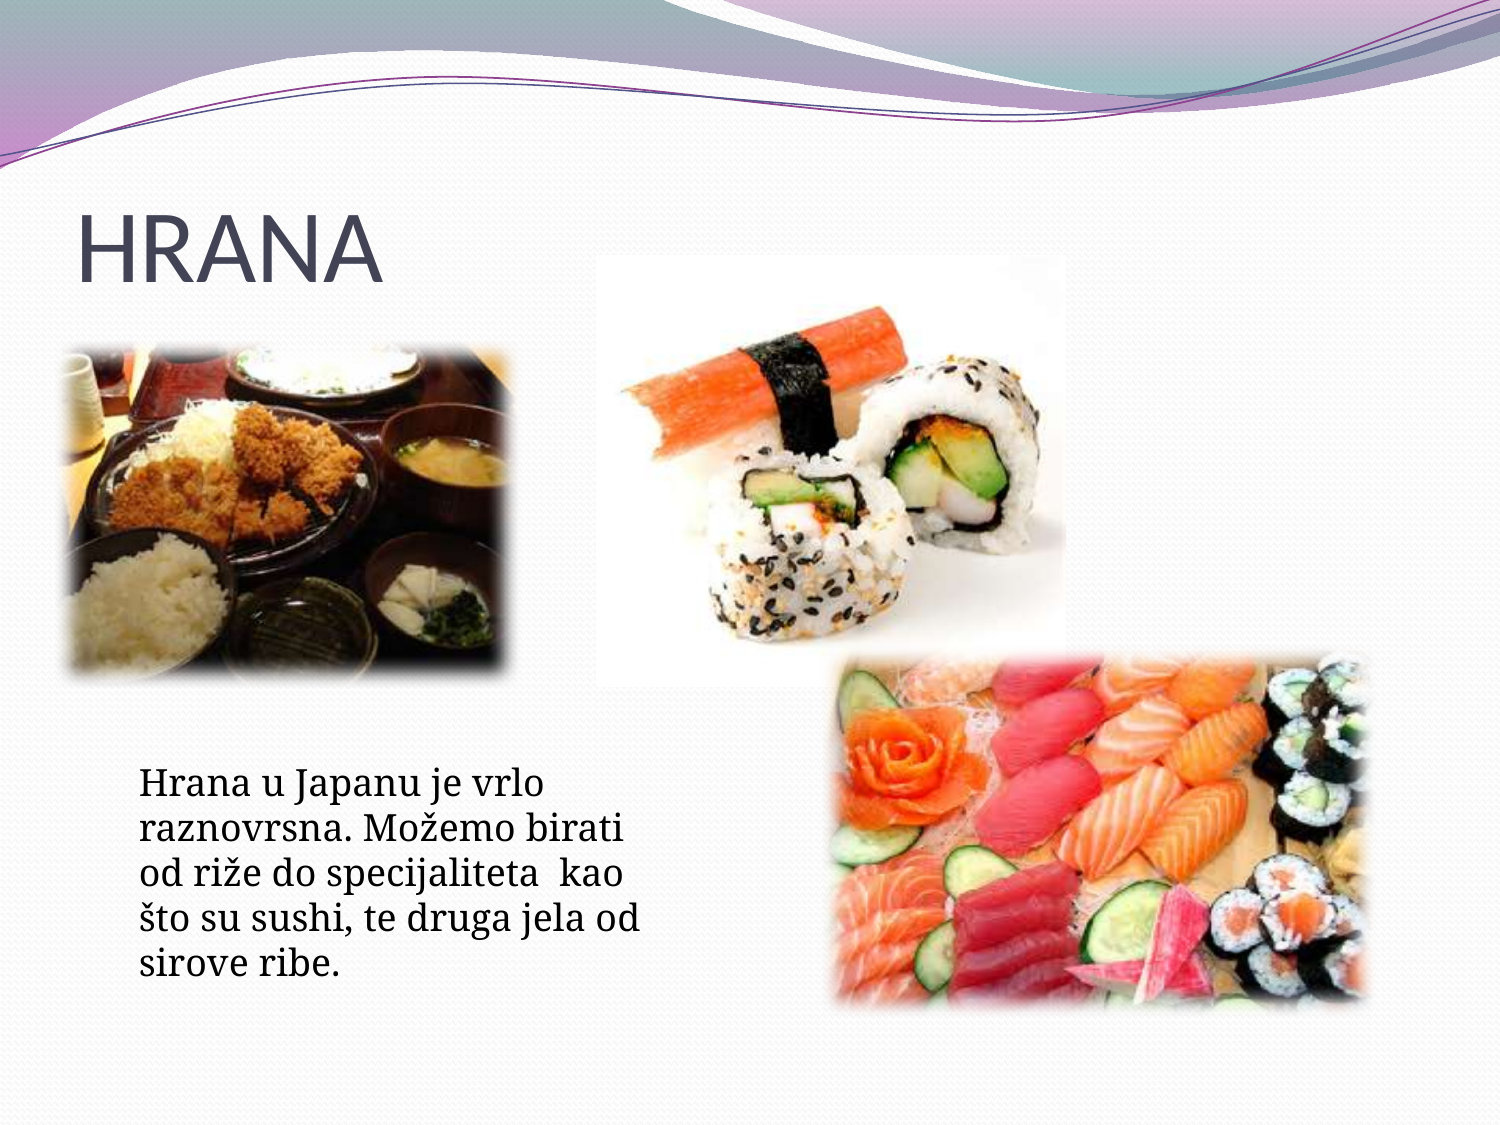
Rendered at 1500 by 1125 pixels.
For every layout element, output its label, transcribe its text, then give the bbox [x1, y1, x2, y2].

text_box Hrana u Japanu je vrlo raznovrsna. Možemo birati od riže do specijaliteta kao što su sushi, te druga jela od sirove ribe. [123, 751, 680, 992]
picture [596, 255, 1377, 1018]
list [52, 337, 523, 690]
title HRANA [75, 115, 1425, 303]
